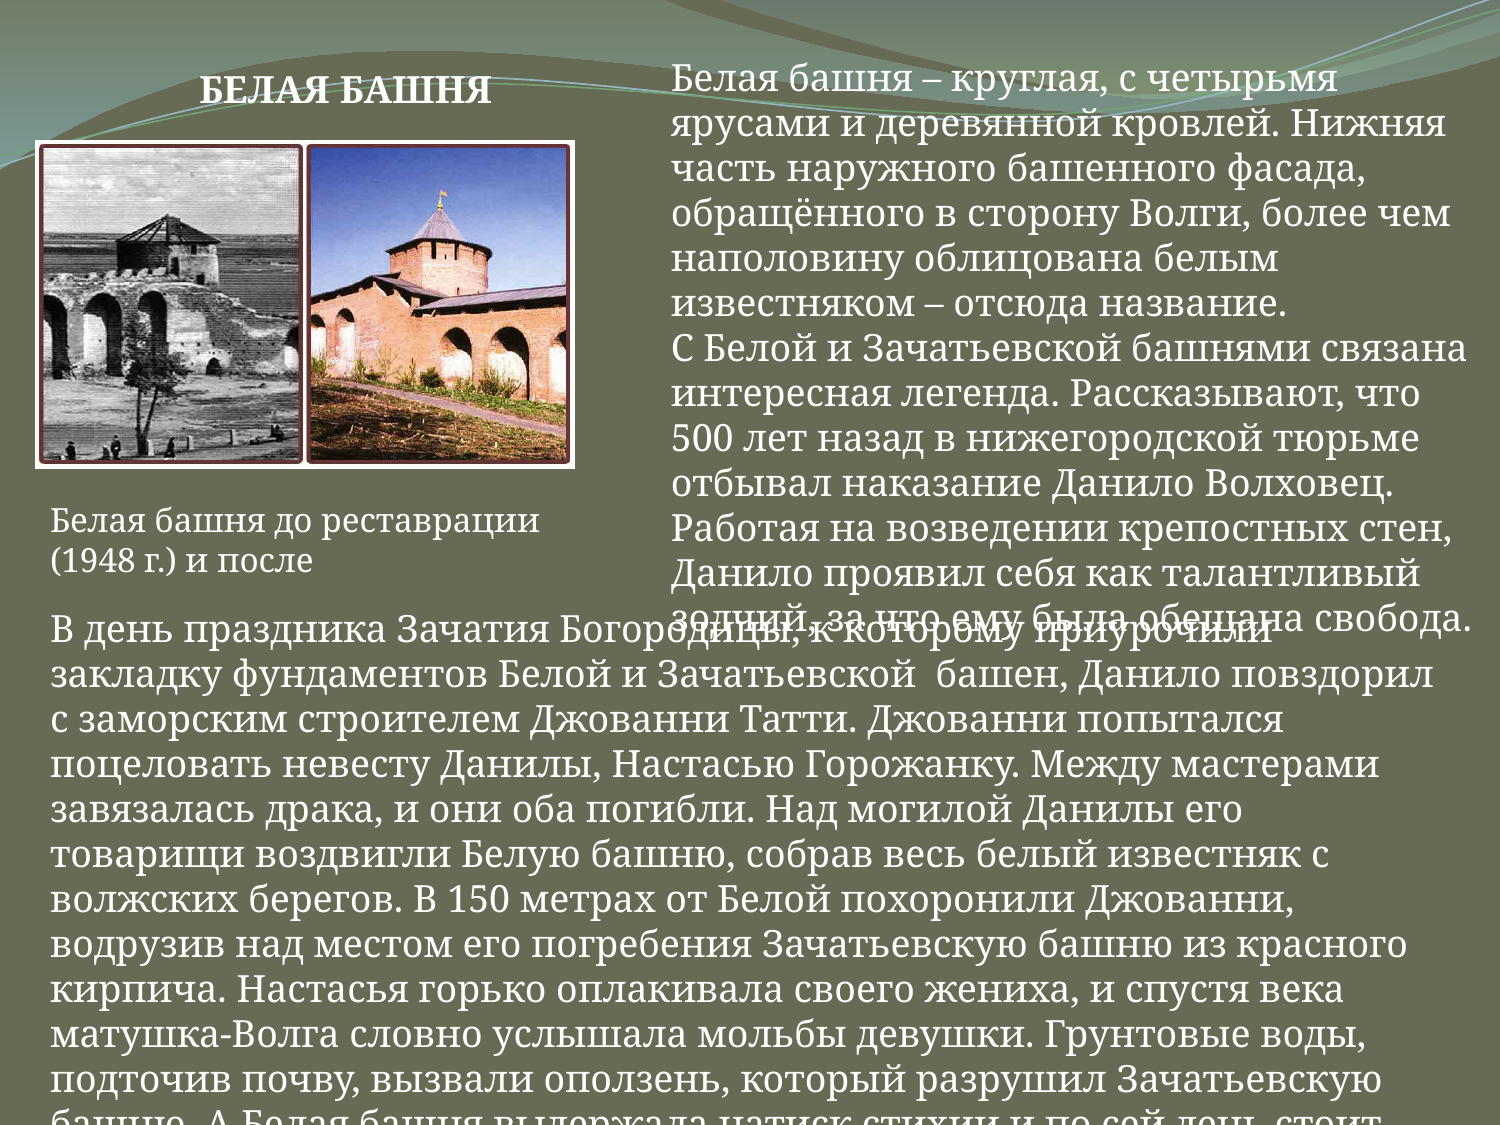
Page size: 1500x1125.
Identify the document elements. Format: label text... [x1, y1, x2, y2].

picture [34, 140, 575, 469]
text_box Белая башня до реставрации (1948 г.) и после [35, 492, 645, 587]
text_box В день праздника Зачатия Богородицы, к которому приурочили закладку фундаментов Белой и Зачатьевской башен, Данило повздорил с заморским строителем Джованни Татти. Джованни попытался поцеловать невесту Данилы, Настасью Горожанку. Между мастерами завязалась драка, и они оба погибли. Над могилой Данилы его товарищи воздвигли Белую башню, собрав весь белый известняк с волжских берегов. В 150 метрах от Белой похоронили Джованни, водрузив над местом его погребения Зачатьевскую башню из красного кирпича. Настасья горько оплакивала своего жениха, и спустя века матушка-Волга словно услышала мольбы девушки. Грунтовые воды, подточив почву, вызвали оползень, который разрушил Зачатьевскую башню. А Белая башня выдержала натиск стихии и по сей день стоит над тем местом, где покоится мастер Данила. [35, 597, 1454, 1125]
text_box Белая башня – круглая, с четырьмя ярусами и деревянной кровлей. Нижняя часть наружного башенного фасада, обращённого в сторону Волги, более чем наполовину облицована белым известняком – отсюда название. С Белой и Зачатьевской башнями связана интересная легенда. Рассказывают, что 500 лет назад в нижегородской тюрьме отбывал наказание Данило Волховец. Работая на возведении крепостных стен, Данило проявил себя как талантливый зодчий, за что ему была обещана свобода. [656, 46, 1500, 692]
text_box БЕЛАЯ БАШНЯ [183, 58, 507, 119]
